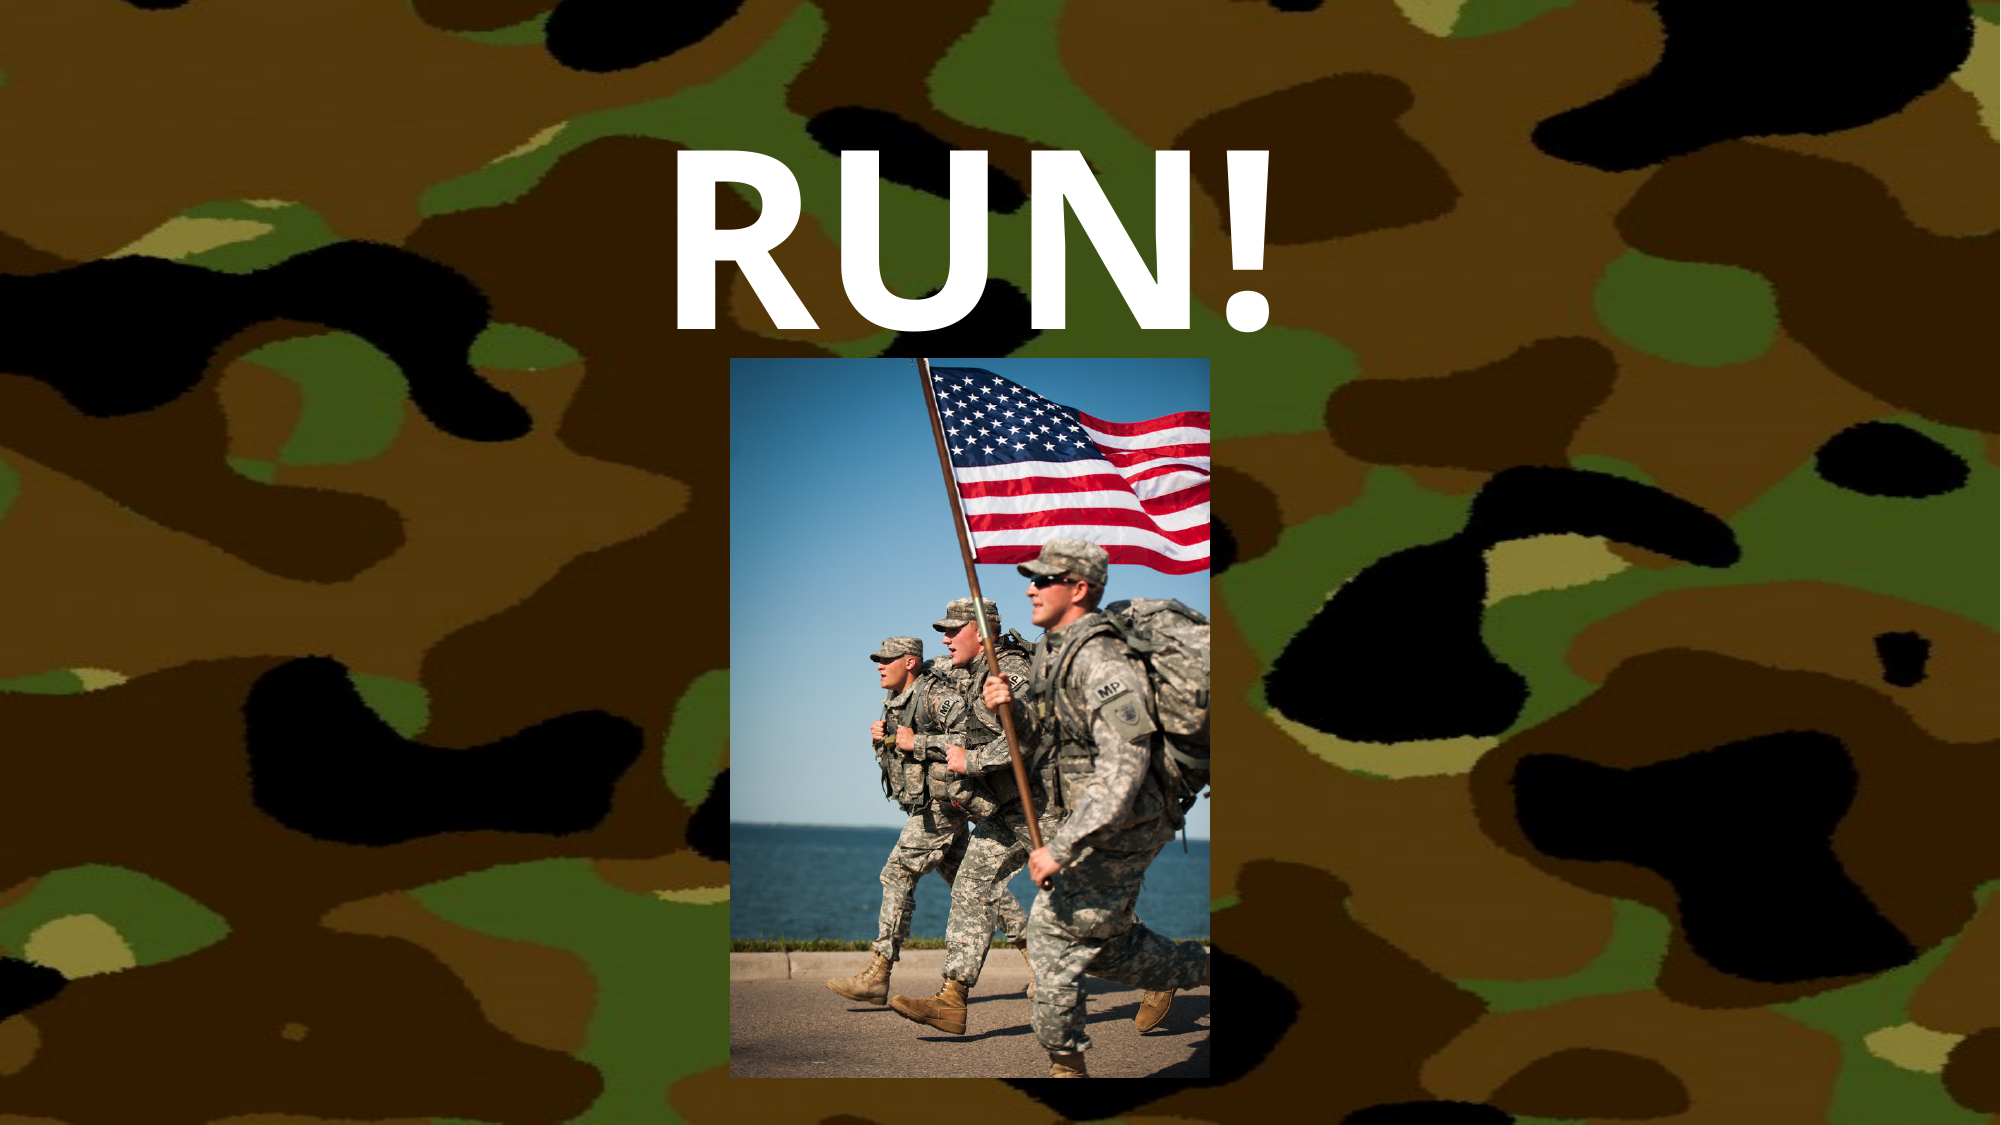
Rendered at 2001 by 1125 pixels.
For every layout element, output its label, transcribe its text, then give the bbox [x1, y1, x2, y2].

picture [0, 0, 2001, 1125]
title RUN! [219, 0, 1720, 392]
